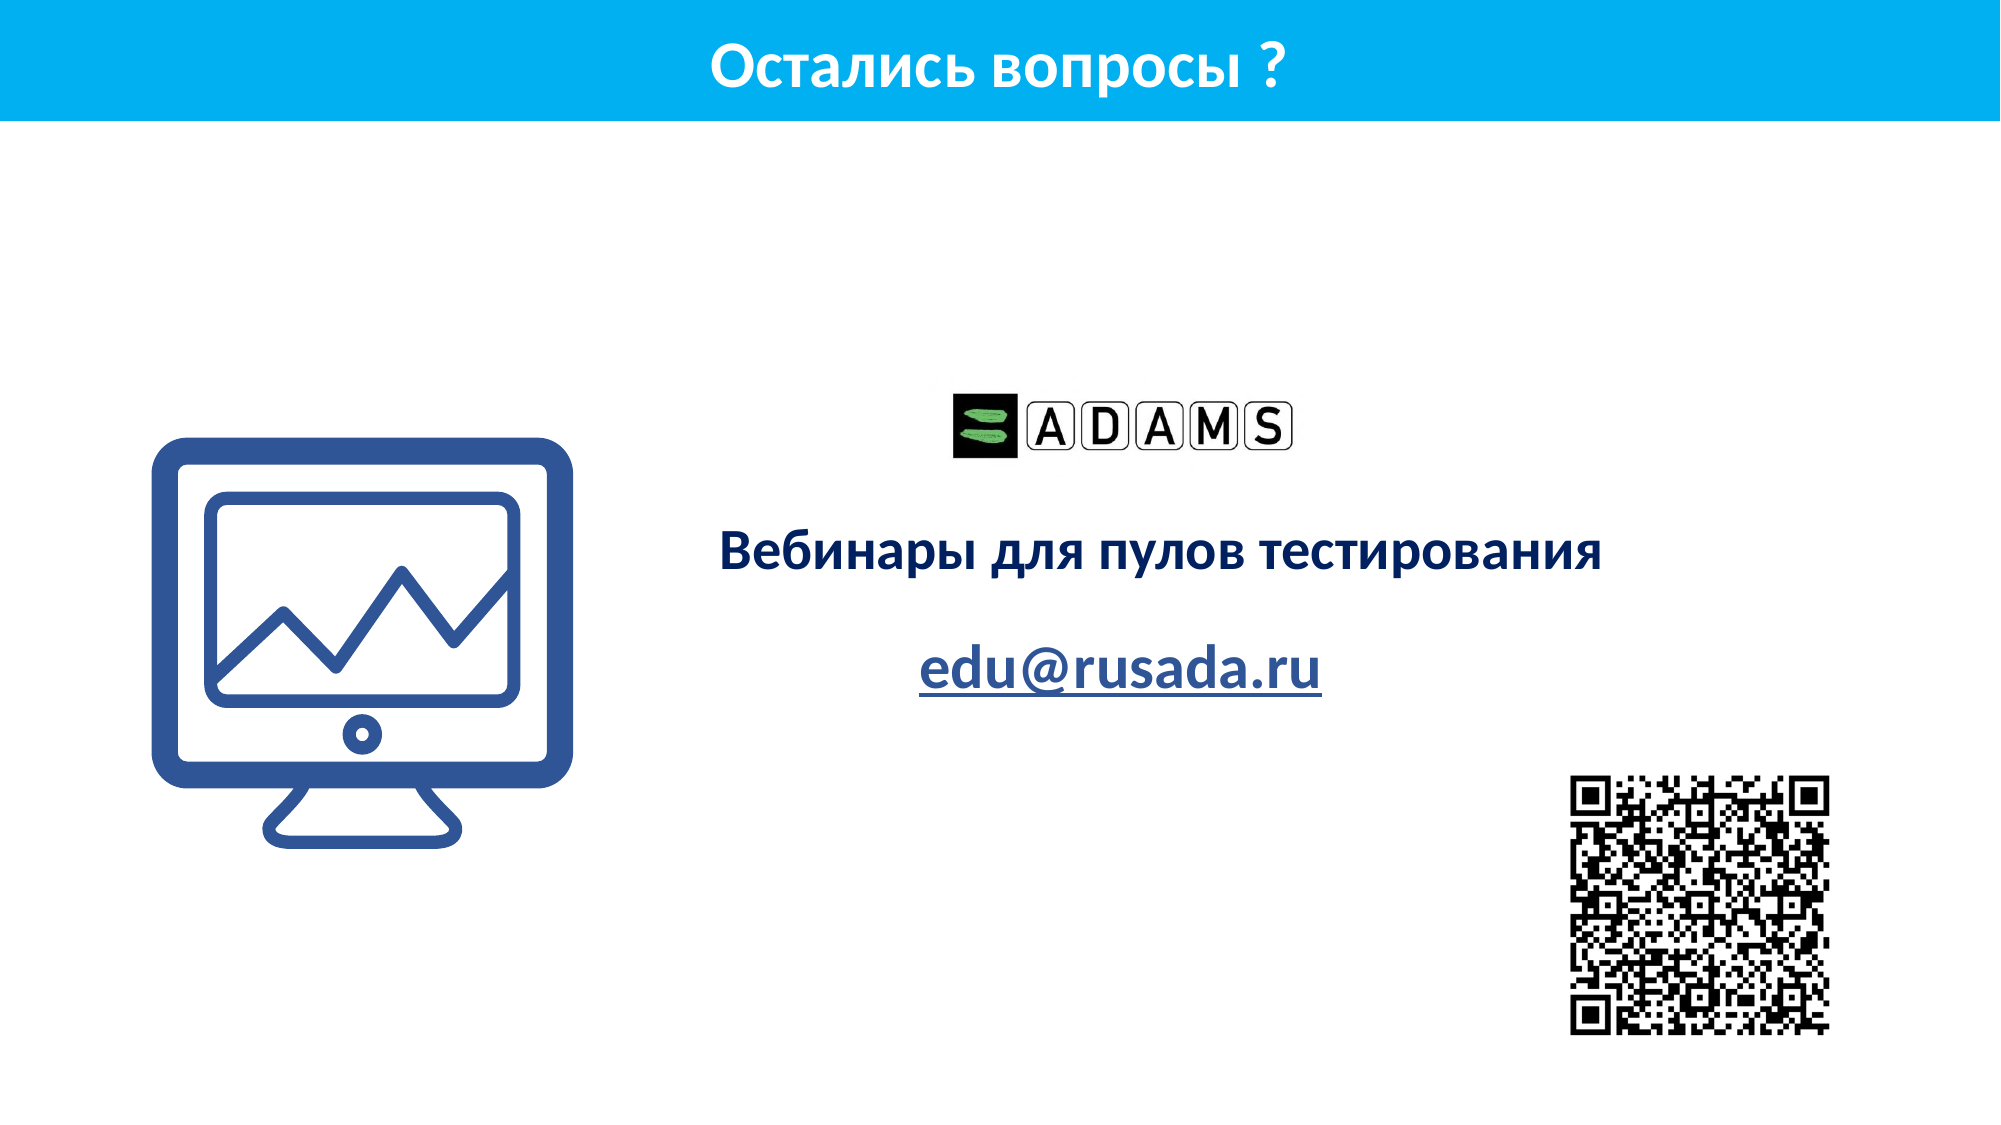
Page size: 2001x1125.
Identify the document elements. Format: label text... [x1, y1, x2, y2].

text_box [0, 0, 2000, 122]
picture [1527, 733, 1873, 1079]
text_box edu@rusada.ru [911, 618, 1334, 709]
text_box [924, 374, 1321, 477]
text_box Вебинары для пулов тестирования [712, 503, 1625, 589]
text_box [151, 437, 574, 850]
